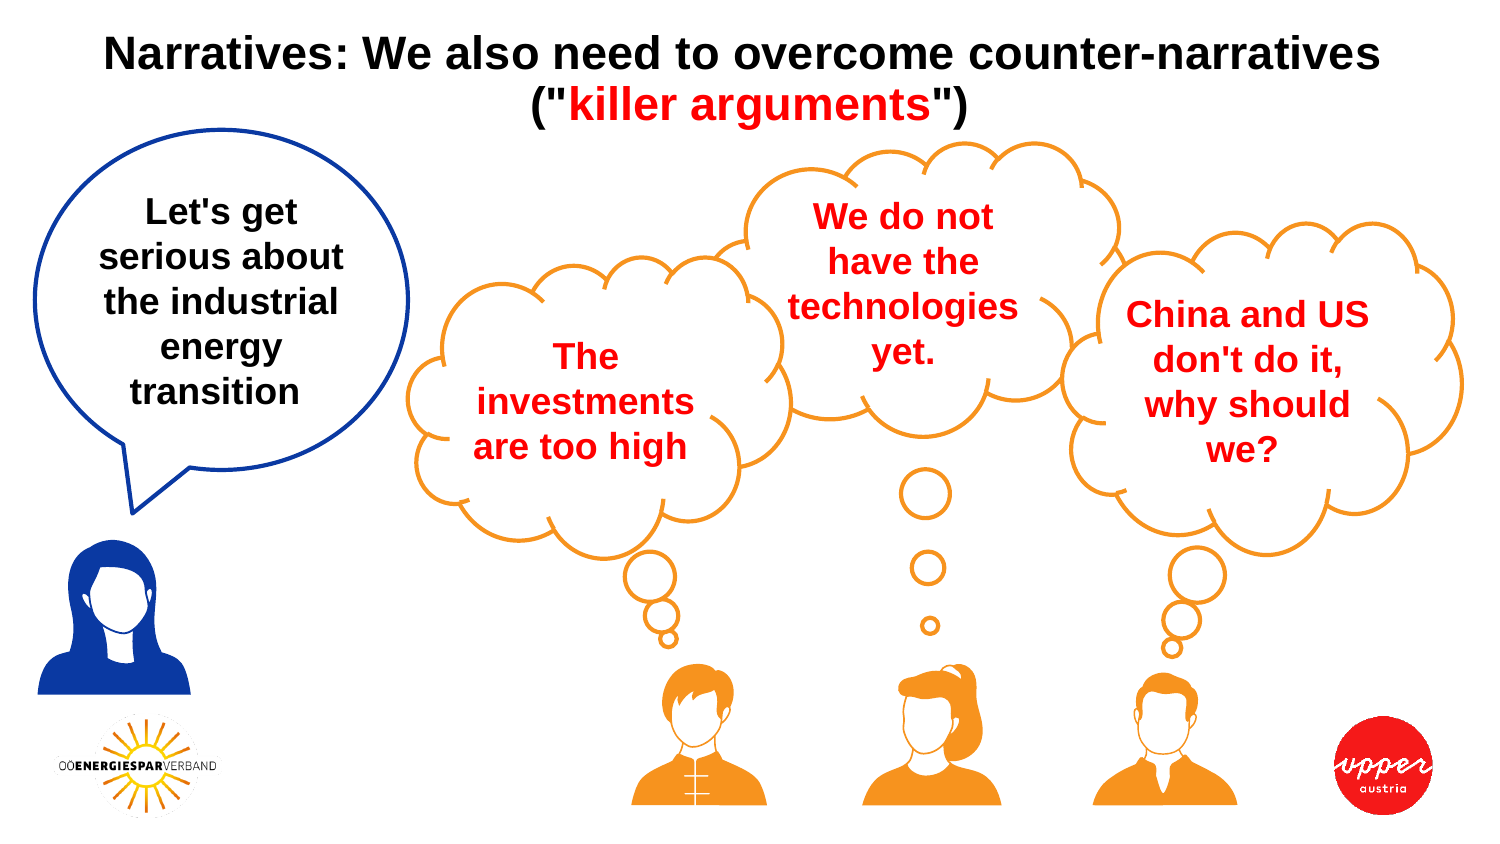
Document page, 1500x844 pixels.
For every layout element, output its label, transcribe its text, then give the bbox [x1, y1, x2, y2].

text_box We do not have the technologies yet. [898, 467, 952, 521]
text_box Narratives: We also need to overcome counter-narratives ("killer arguments") [0, 22, 1500, 111]
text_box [861, 663, 1002, 806]
text_box [411, 423, 422, 462]
text_box [1092, 672, 1238, 806]
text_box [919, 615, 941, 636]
text_box China and US don't do it, why should we? [1060, 221, 1465, 558]
text_box China and US don't do it, why should we? [1160, 545, 1228, 660]
picture [53, 713, 222, 818]
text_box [37, 539, 192, 695]
text_box We do not have the technologies yet. [909, 549, 947, 587]
text_box We do not have the technologies yet. [714, 141, 1126, 439]
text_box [631, 663, 768, 806]
text_box Let's get serious about the industrial energy transition! [32, 127, 411, 516]
text_box The investments are too high [405, 255, 794, 650]
picture [1301, 683, 1465, 844]
